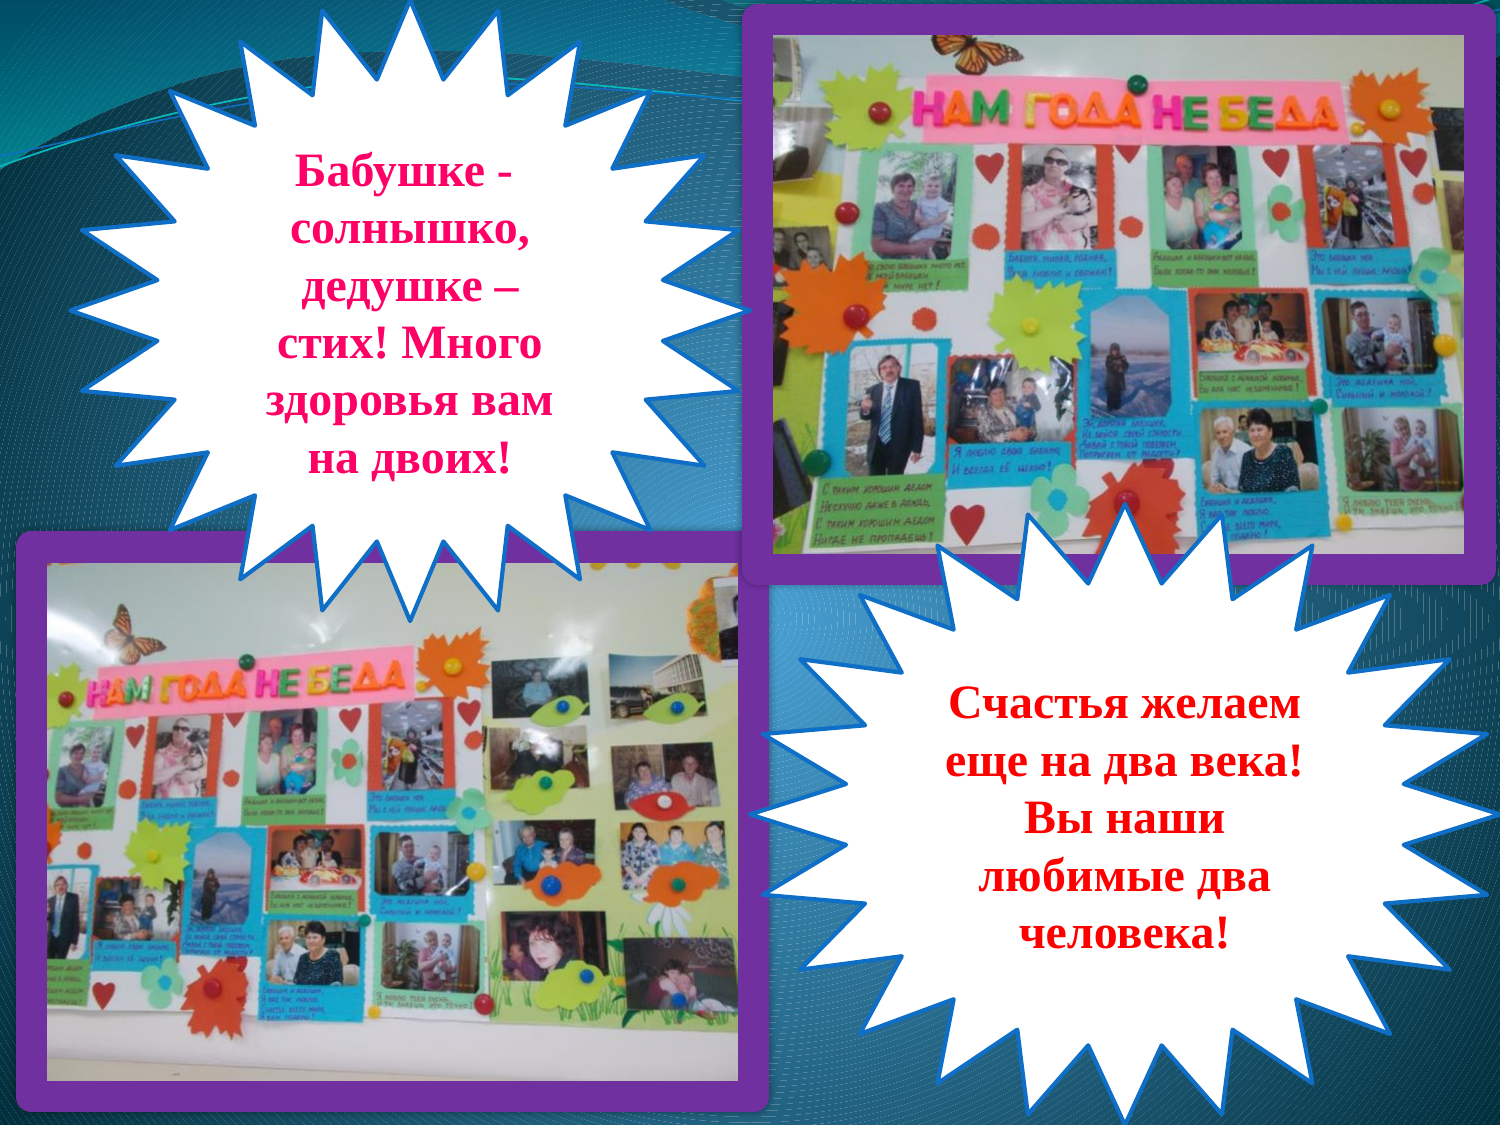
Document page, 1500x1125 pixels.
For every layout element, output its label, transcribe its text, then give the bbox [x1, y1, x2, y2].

picture [773, 34, 1465, 554]
picture [46, 562, 738, 1082]
text_box Бабушке - солнышко, дедушке – стих! Много здоровья вам на двоих! [68, 0, 753, 561]
text_box Счастья желаем еще на два века! Вы наши любимые два человека! [747, 566, 1500, 1125]
